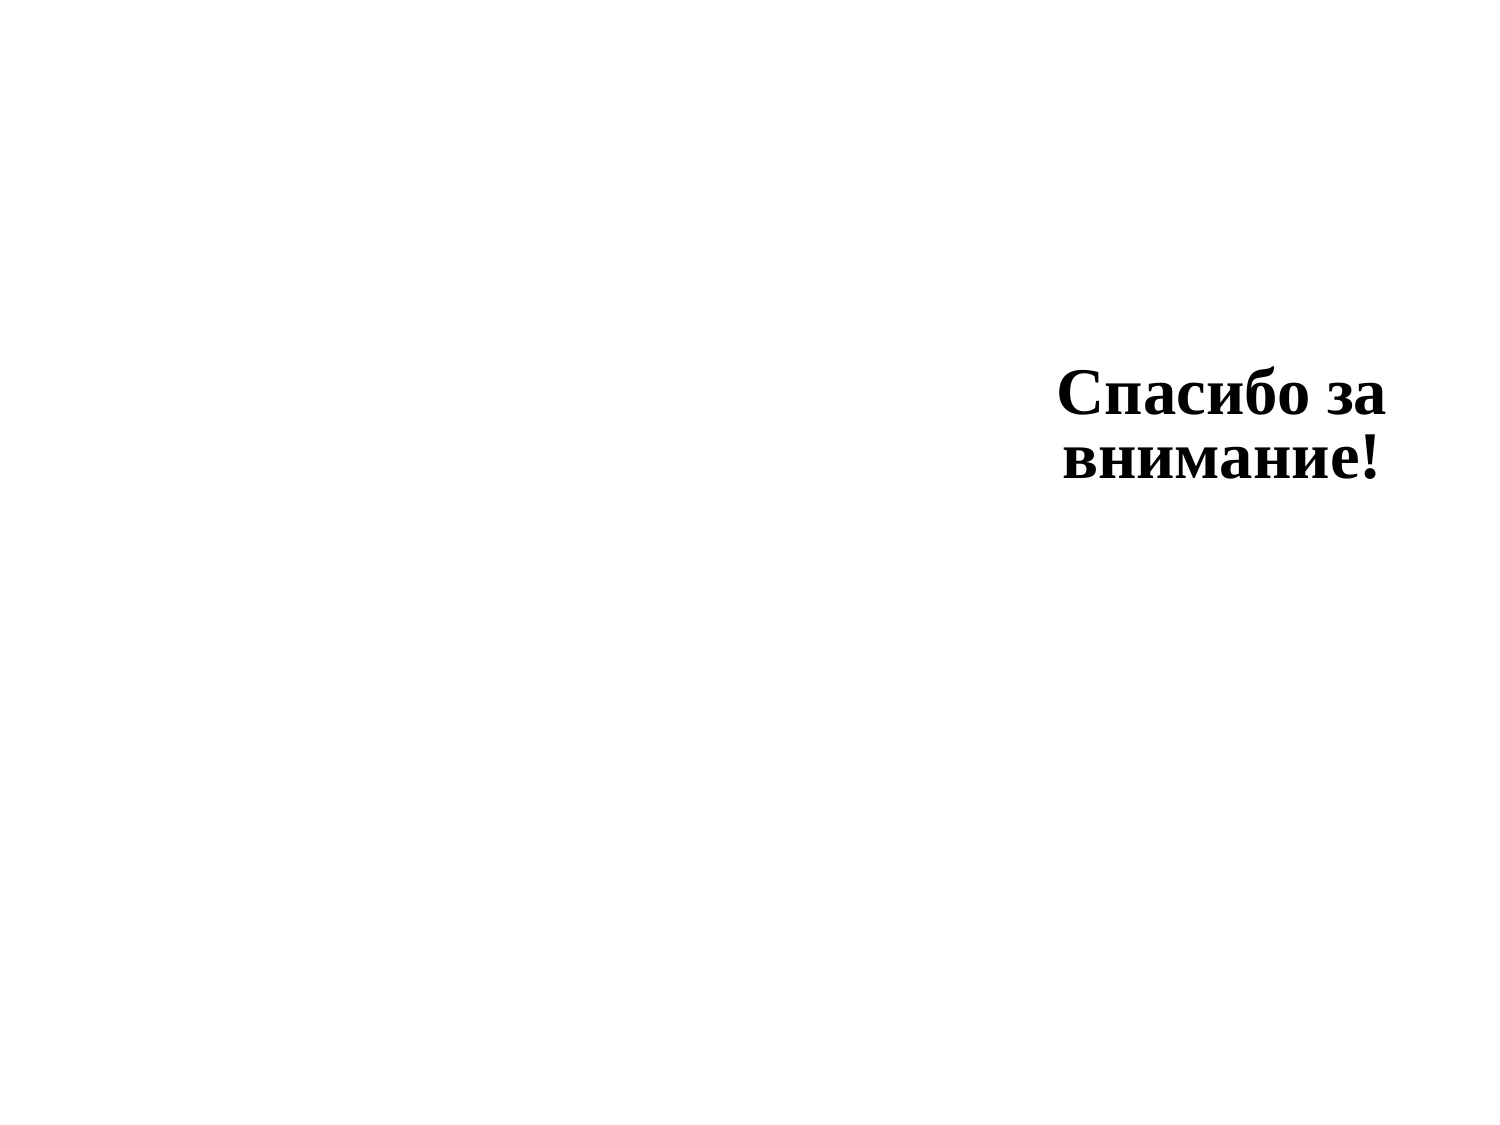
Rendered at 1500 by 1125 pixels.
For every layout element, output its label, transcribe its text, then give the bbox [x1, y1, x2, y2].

list Спасибо за внимание! [1019, 262, 1425, 1005]
